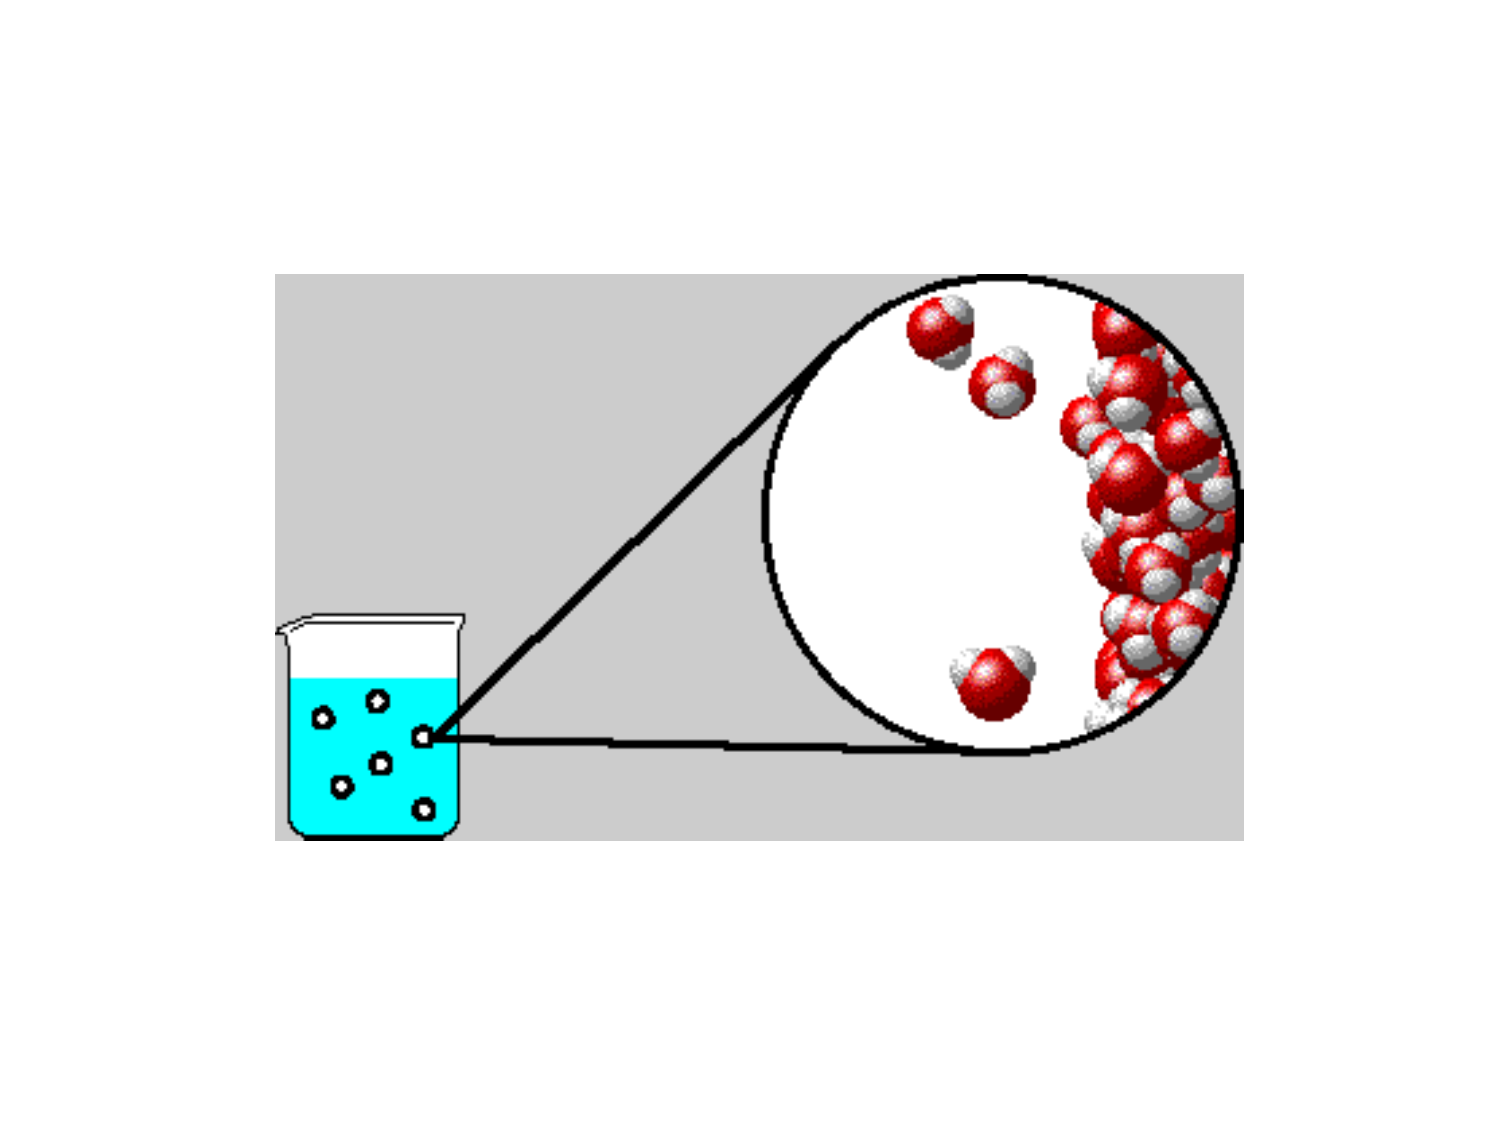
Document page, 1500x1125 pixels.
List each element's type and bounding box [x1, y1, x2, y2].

picture [274, 274, 1244, 841]
